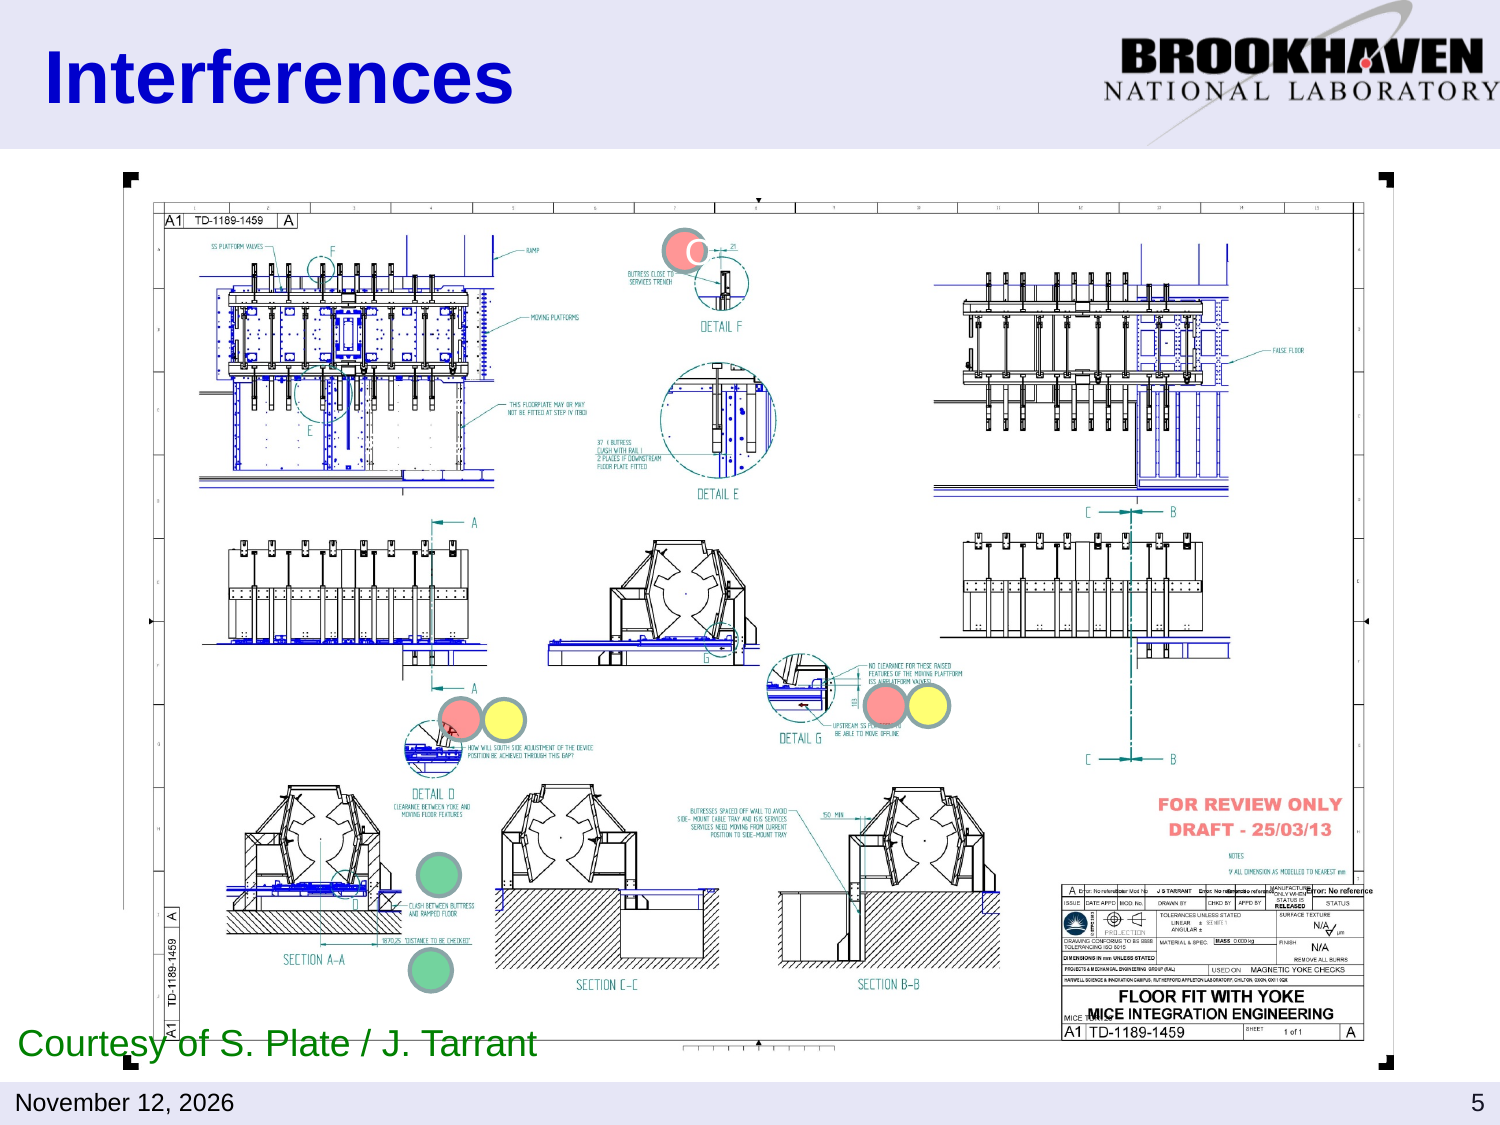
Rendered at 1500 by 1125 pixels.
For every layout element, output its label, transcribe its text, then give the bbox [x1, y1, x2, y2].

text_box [123, 172, 1394, 1070]
title Interferences [29, 10, 1105, 138]
picture [1104, 0, 1500, 146]
text_box Courtesy of S. Plate / J. Tarrant [2, 1011, 119, 1072]
